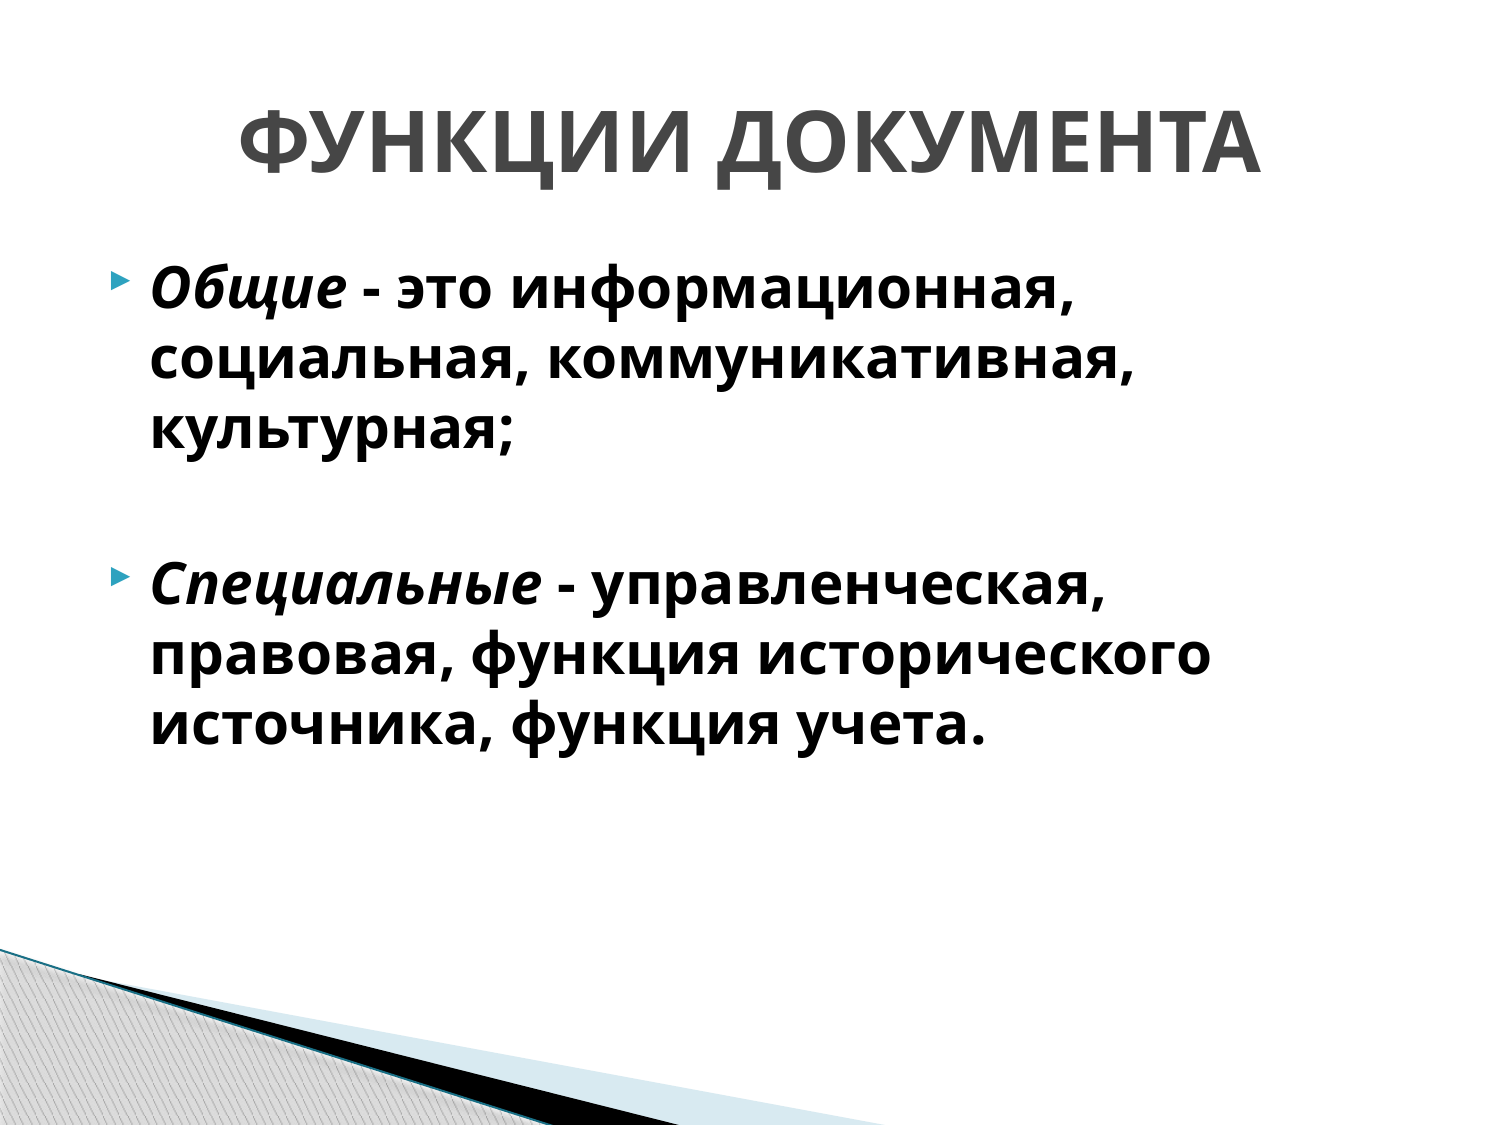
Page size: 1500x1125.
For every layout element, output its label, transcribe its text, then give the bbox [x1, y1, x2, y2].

title ФУНКЦИИ ДОКУМЕНТА [75, 45, 1425, 233]
list Общие - это информационная, социальная, коммуникативная, культурная; Специальные - управленческая, правовая, функция исторического источника, функция учета. [75, 243, 1425, 986]
